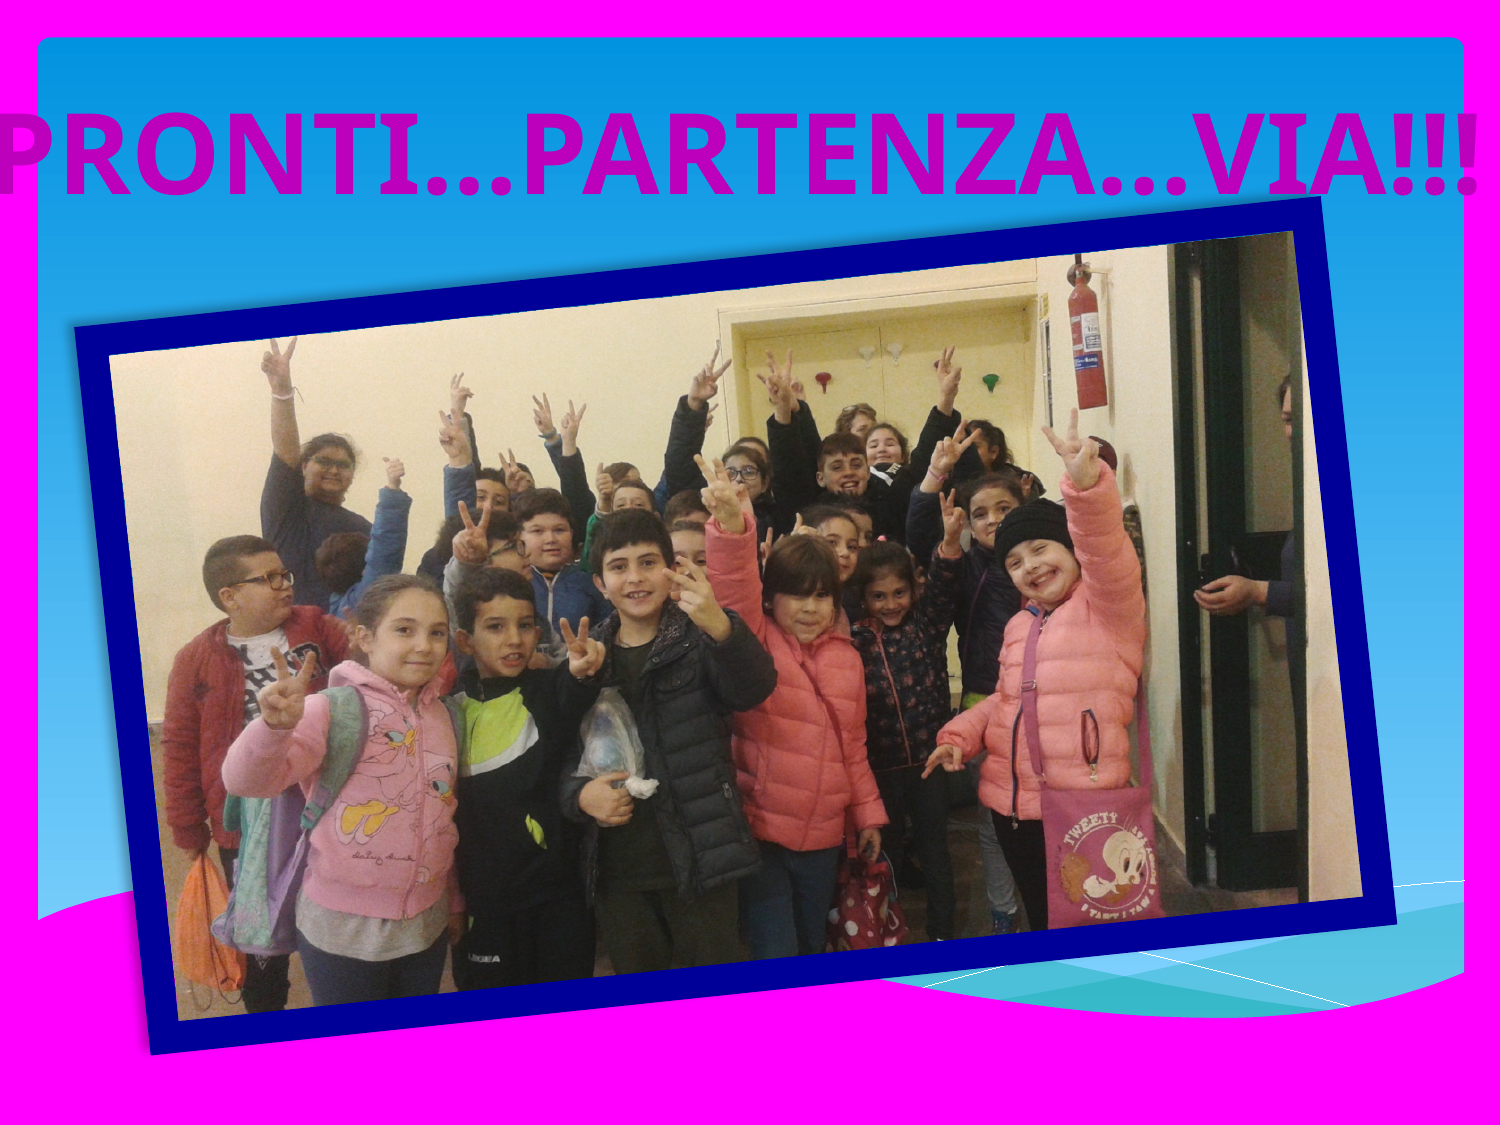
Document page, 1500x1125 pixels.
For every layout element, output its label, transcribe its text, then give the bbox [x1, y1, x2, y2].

text_box PRONTI…PARTENZA…VIA!!! [0, 74, 1500, 225]
picture [110, 231, 1362, 1020]
